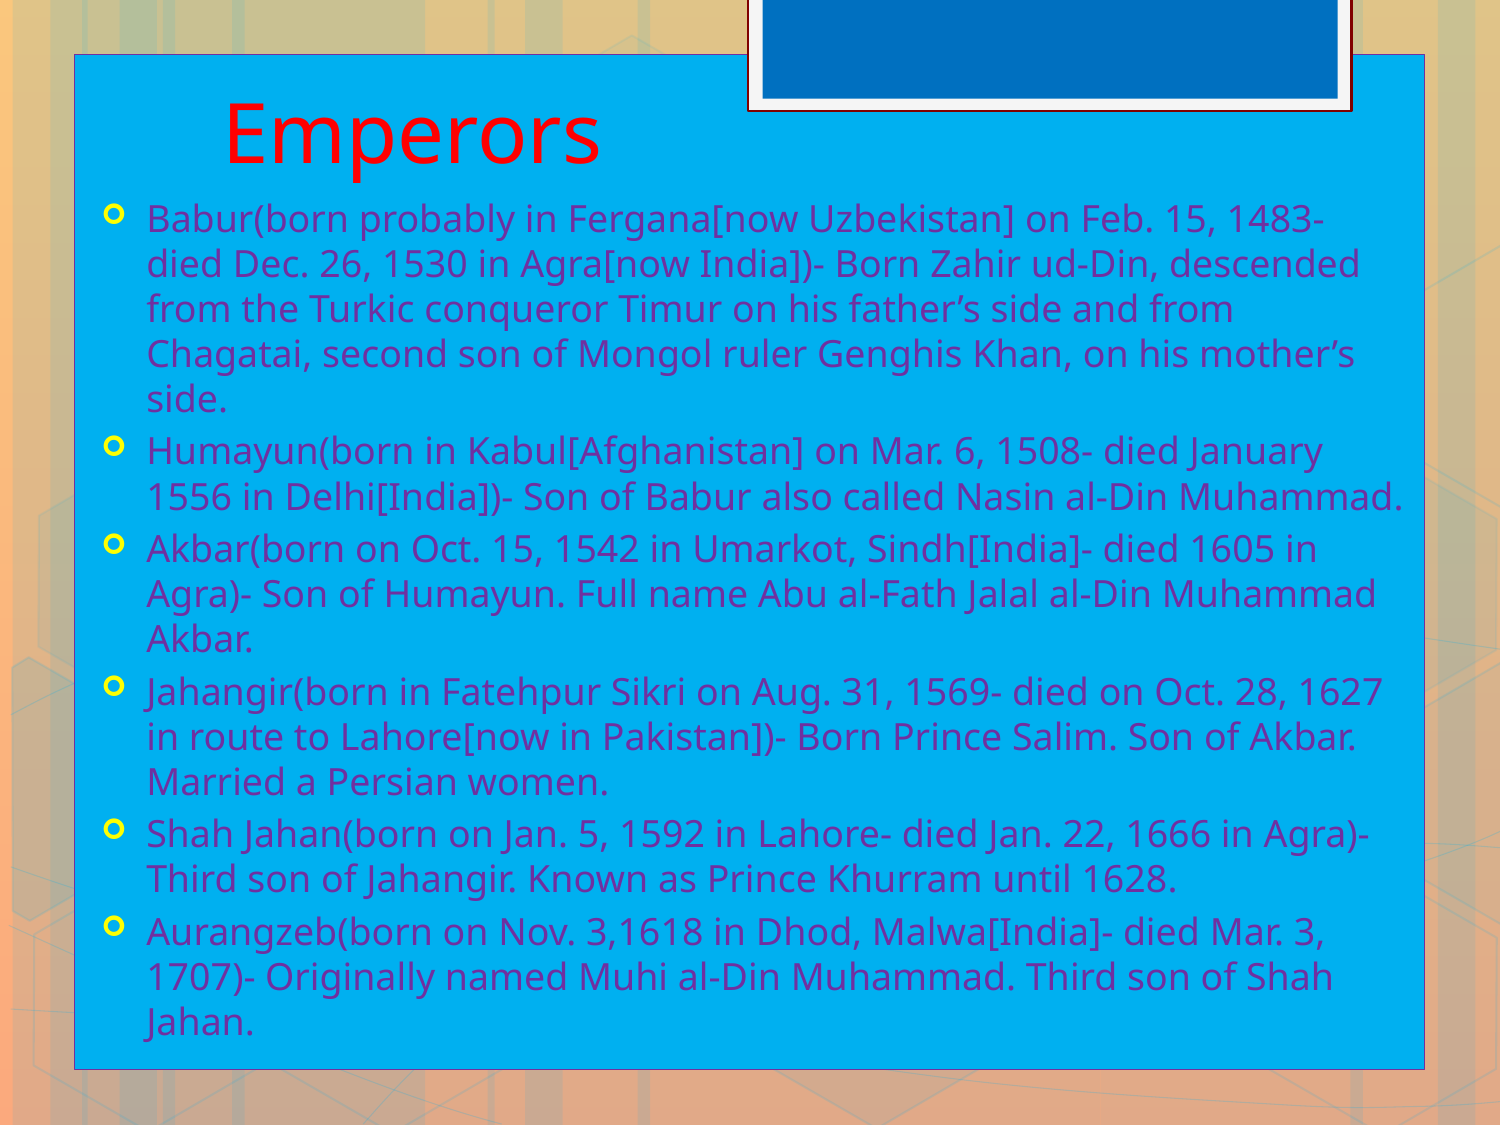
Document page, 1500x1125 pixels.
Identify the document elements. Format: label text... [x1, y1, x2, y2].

title Emperors [75, 50, 750, 187]
list Babur(born probably in Fergana[now Uzbekistan] on Feb. 15, 1483- died Dec. 26, 1530 in Agra[now India])- Born Zahir ud-Din, descended from the Turkic conqueror Timur on his father’s side and from Chagatai, second son of Mongol ruler Genghis Khan, on his mother’s side. Humayun(born in Kabul[Afghanistan] on Mar. 6, 1508- died January 1556 in Delhi[India])- Son of Babur also called Nasin al-Din Muhammad. Akbar(born on Oct. 15, 1542 in Umarkot, Sindh[India]- died 1605 in Agra)- Son of Humayun. Full name Abu al-Fath Jalal al-Din Muhammad Akbar. Jahangir(born in Fatehpur Sikri on Aug. 31, 1569- died on Oct. 28, 1627 in route to Lahore[now in Pakistan])- Born Prince Salim. Son of Akbar. Married a Persian women. Shah Jahan(born on Jan. 5, 1592 in Lahore- died Jan. 22, 1666 in Agra)- Third son of Jahangir. Known as Prince Khurram until 1628. Aurangzeb(born on Nov. 3,1618 in Dhod, Malwa[India]- died Mar. 3, 1707)- Originally named Muhi al-Din Muhammad. Third son of Shah Jahan. [75, 187, 1425, 1075]
